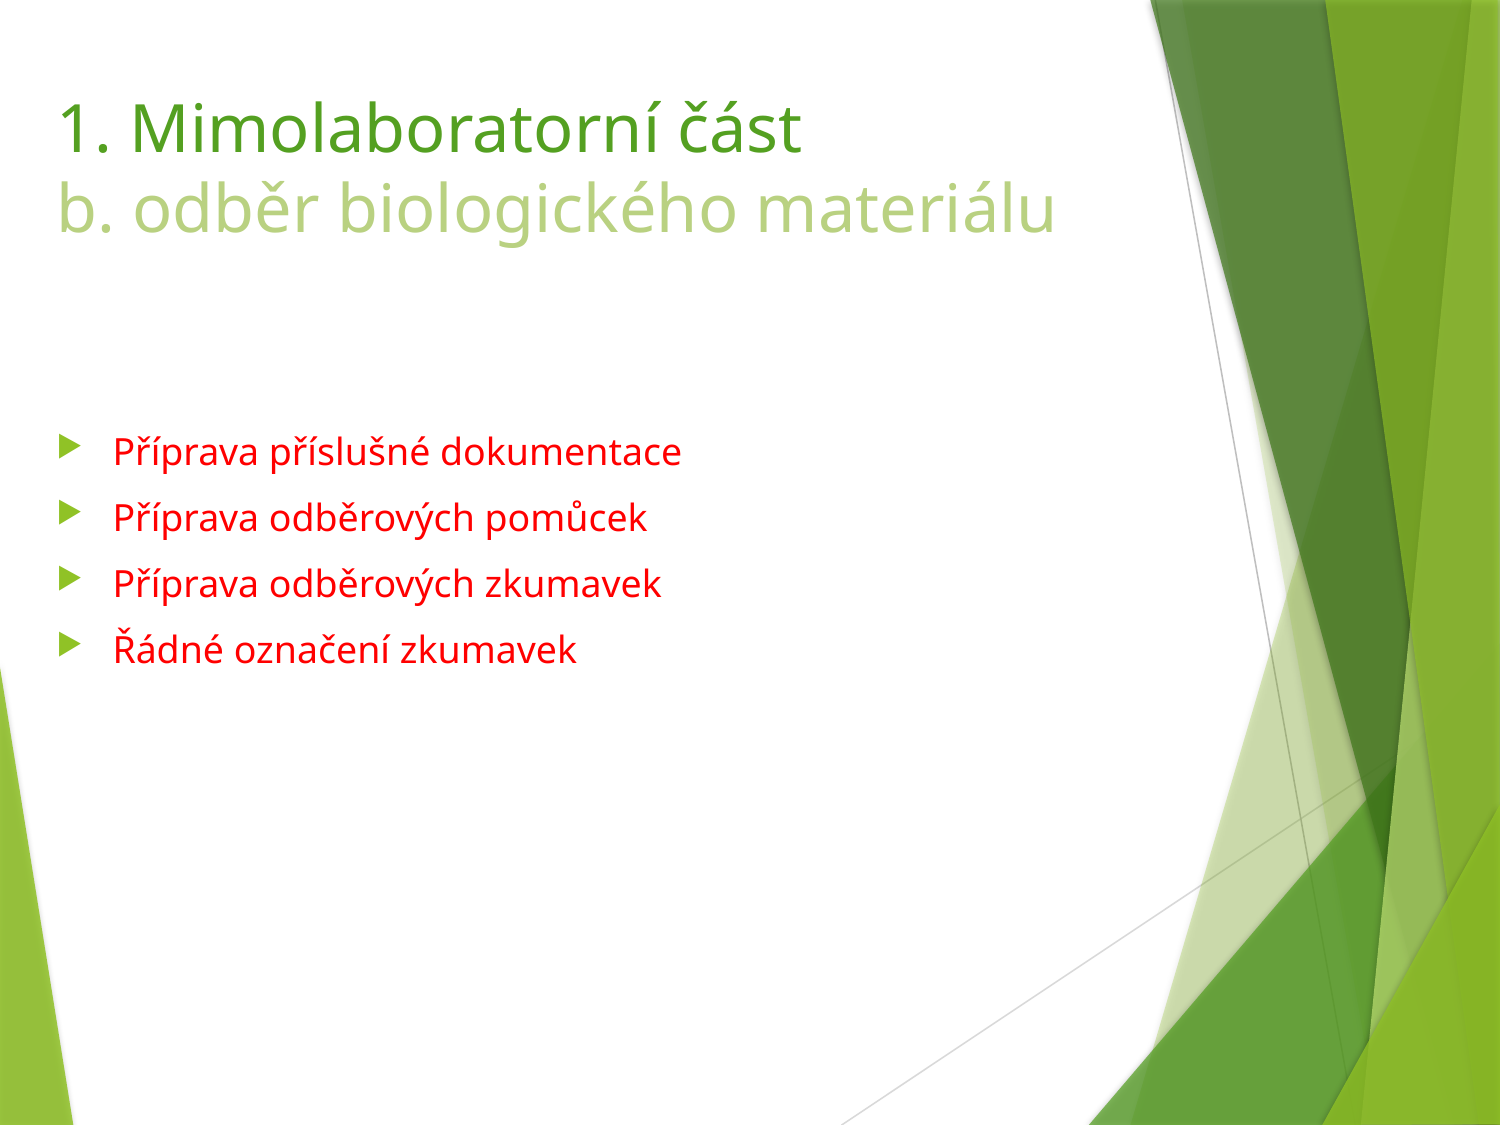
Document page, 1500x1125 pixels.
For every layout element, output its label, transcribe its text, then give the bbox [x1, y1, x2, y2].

list Příprava příslušné dokumentace Příprava odběrových pomůcek Příprava odběrových zkumavek Řádné označení zkumavek [41, 420, 1443, 1084]
title 1. Mimolaboratorní část b. odběr biologického materiálu [41, 78, 1446, 291]
